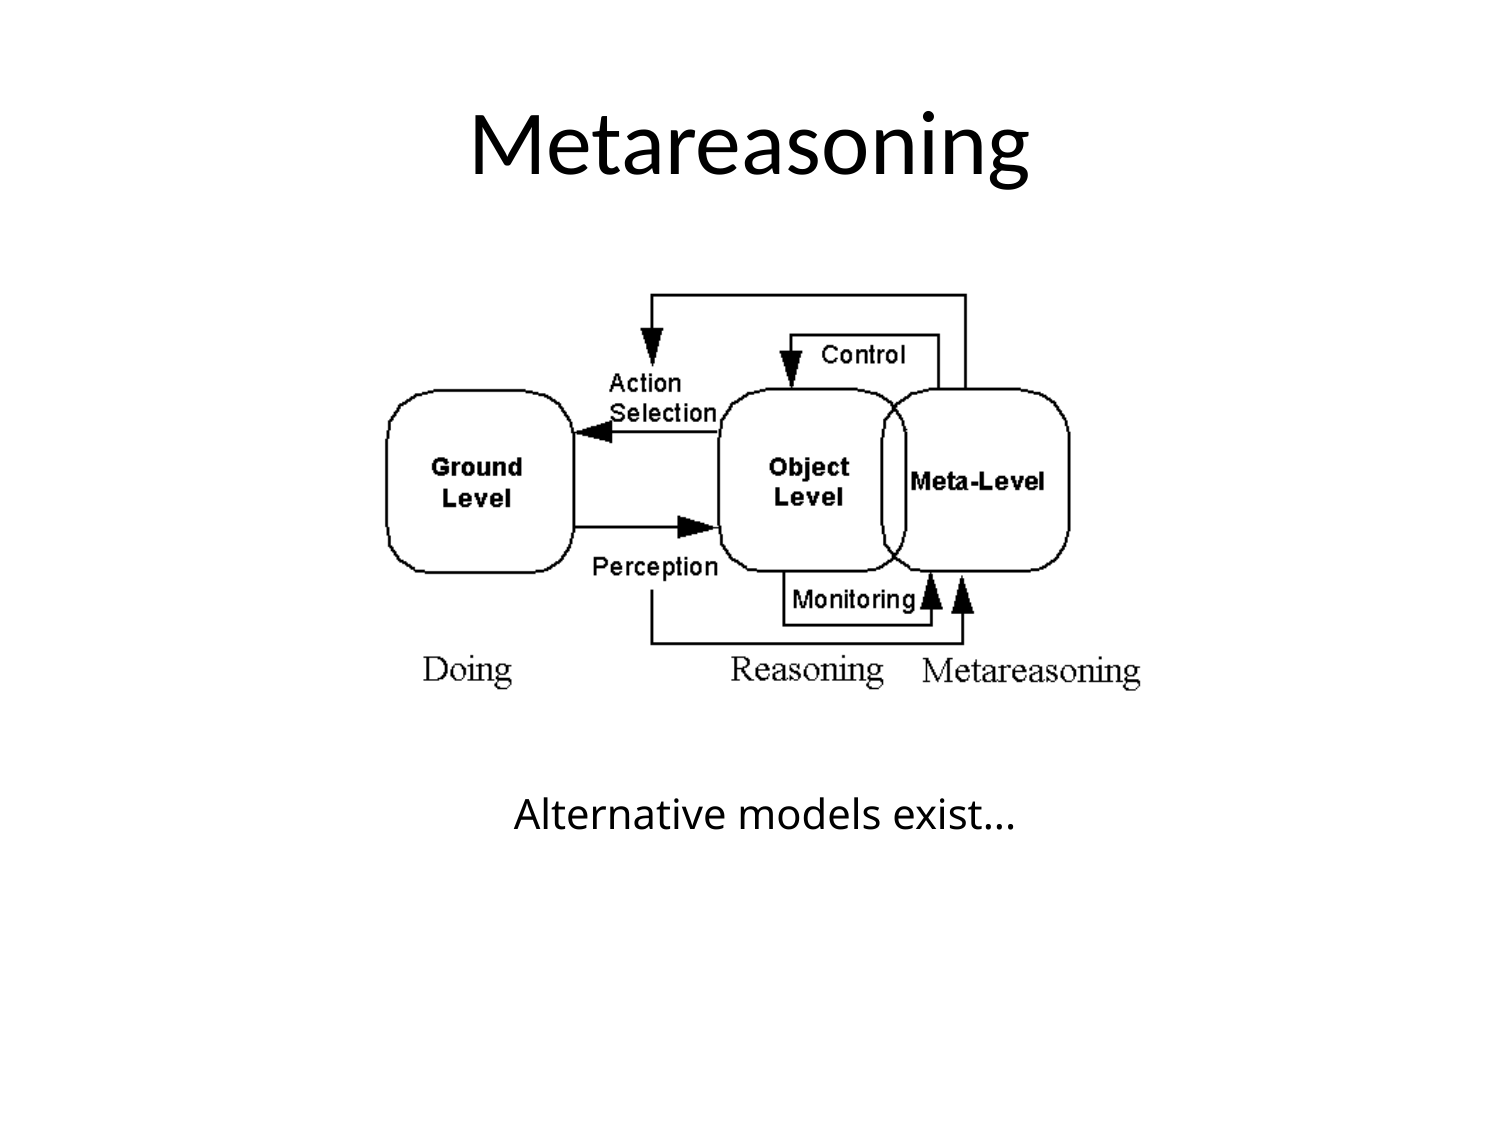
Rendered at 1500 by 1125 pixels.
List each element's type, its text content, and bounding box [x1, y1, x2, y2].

title Metareasoning [74, 51, 1425, 226]
picture [373, 284, 1153, 715]
text_box Alternative models exist... [238, 782, 1293, 844]
